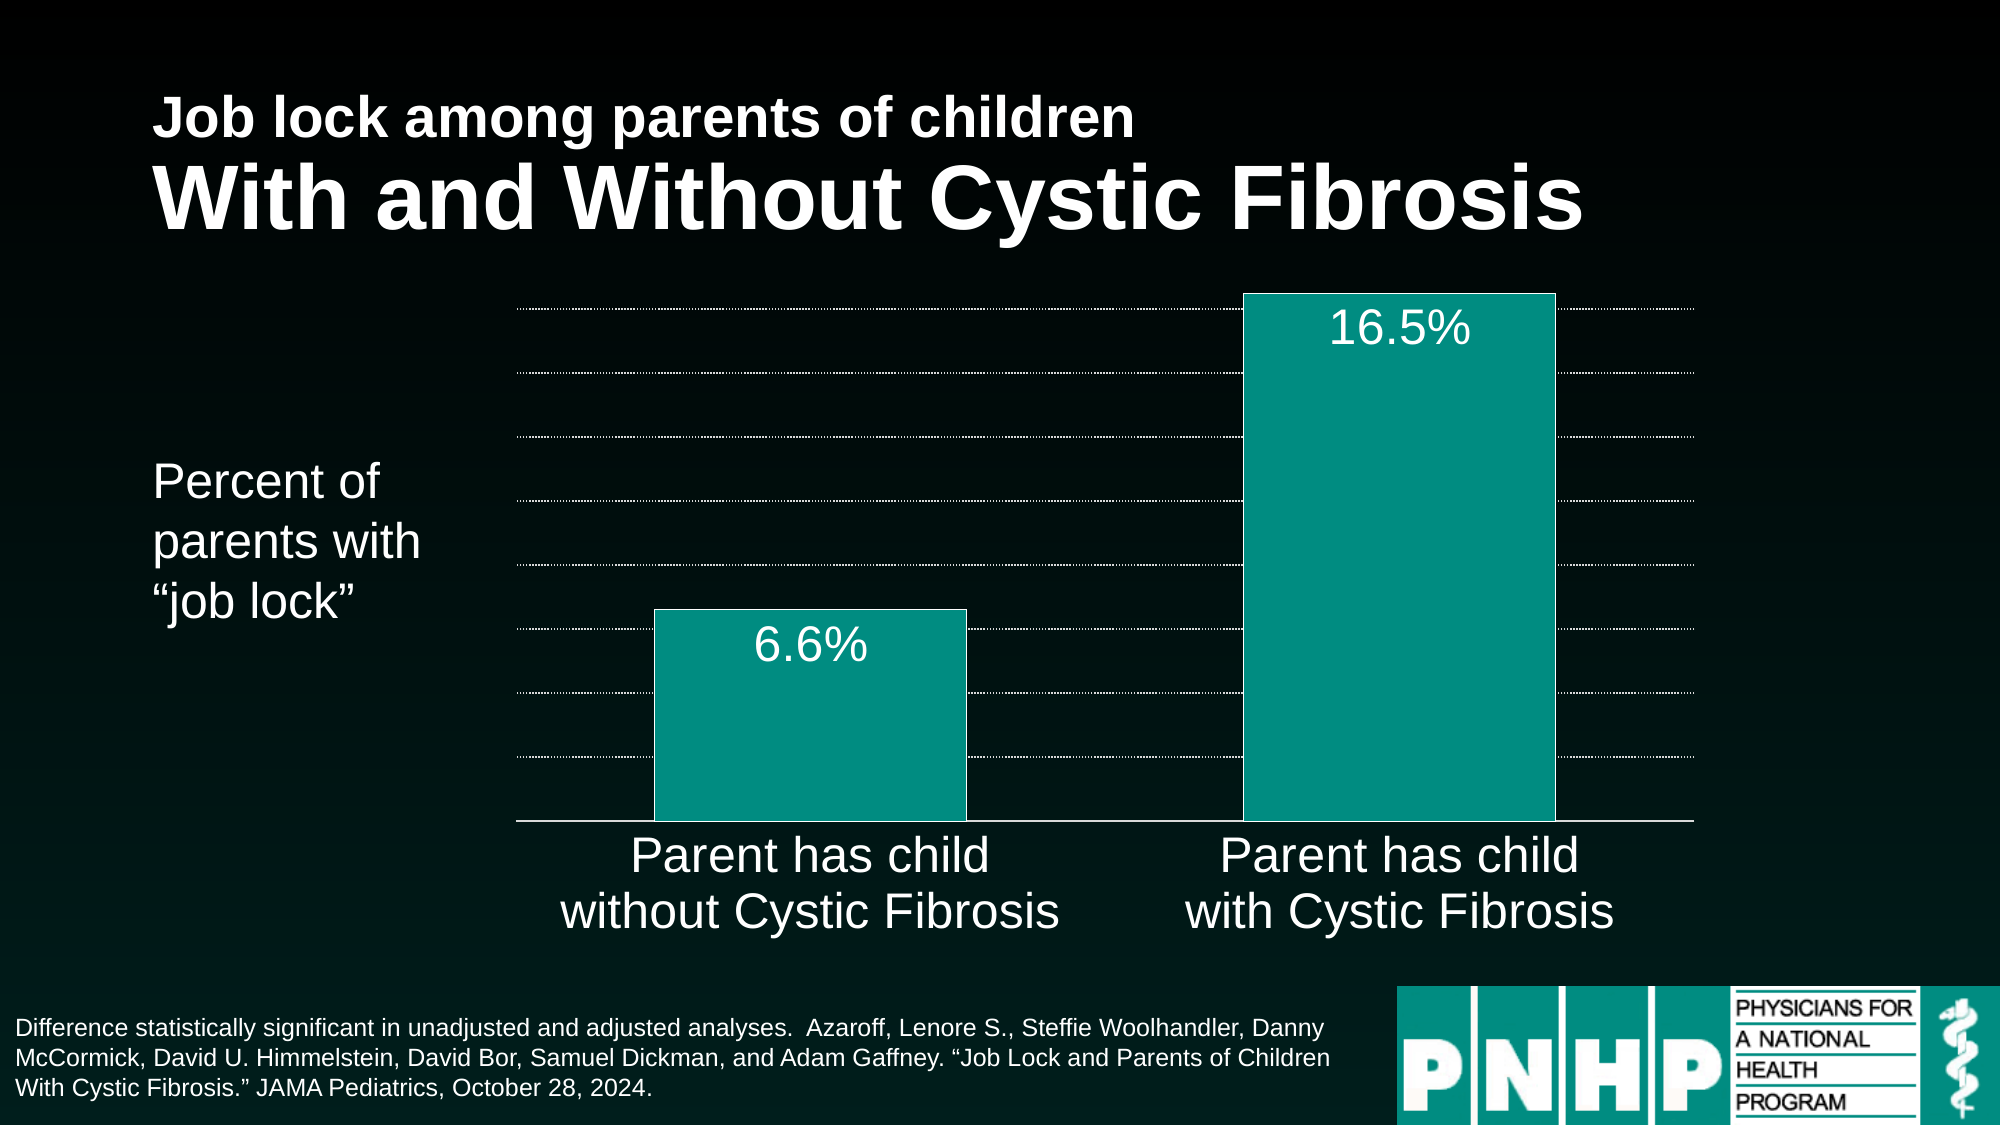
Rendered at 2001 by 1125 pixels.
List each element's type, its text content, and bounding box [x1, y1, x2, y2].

text_box Percent of parents with “job lock” [137, 440, 468, 636]
list Difference statistically significant in unadjusted and adjusted analyses. Azaroff, Lenore S., Steffie Woolhandler, Danny McCormick, David U. Himmelstein, David Bor, Samuel Dickman, and Adam Gaffney. “Job Lock and Parents of Children With Cystic Fibrosis.” JAMA Pediatrics, October 28, 2024. [0, 986, 1350, 1125]
chart [491, 263, 1719, 954]
title Job lock among parents of children With and Without Cystic Fibrosis [137, 59, 1863, 278]
picture [1397, 986, 2000, 1125]
